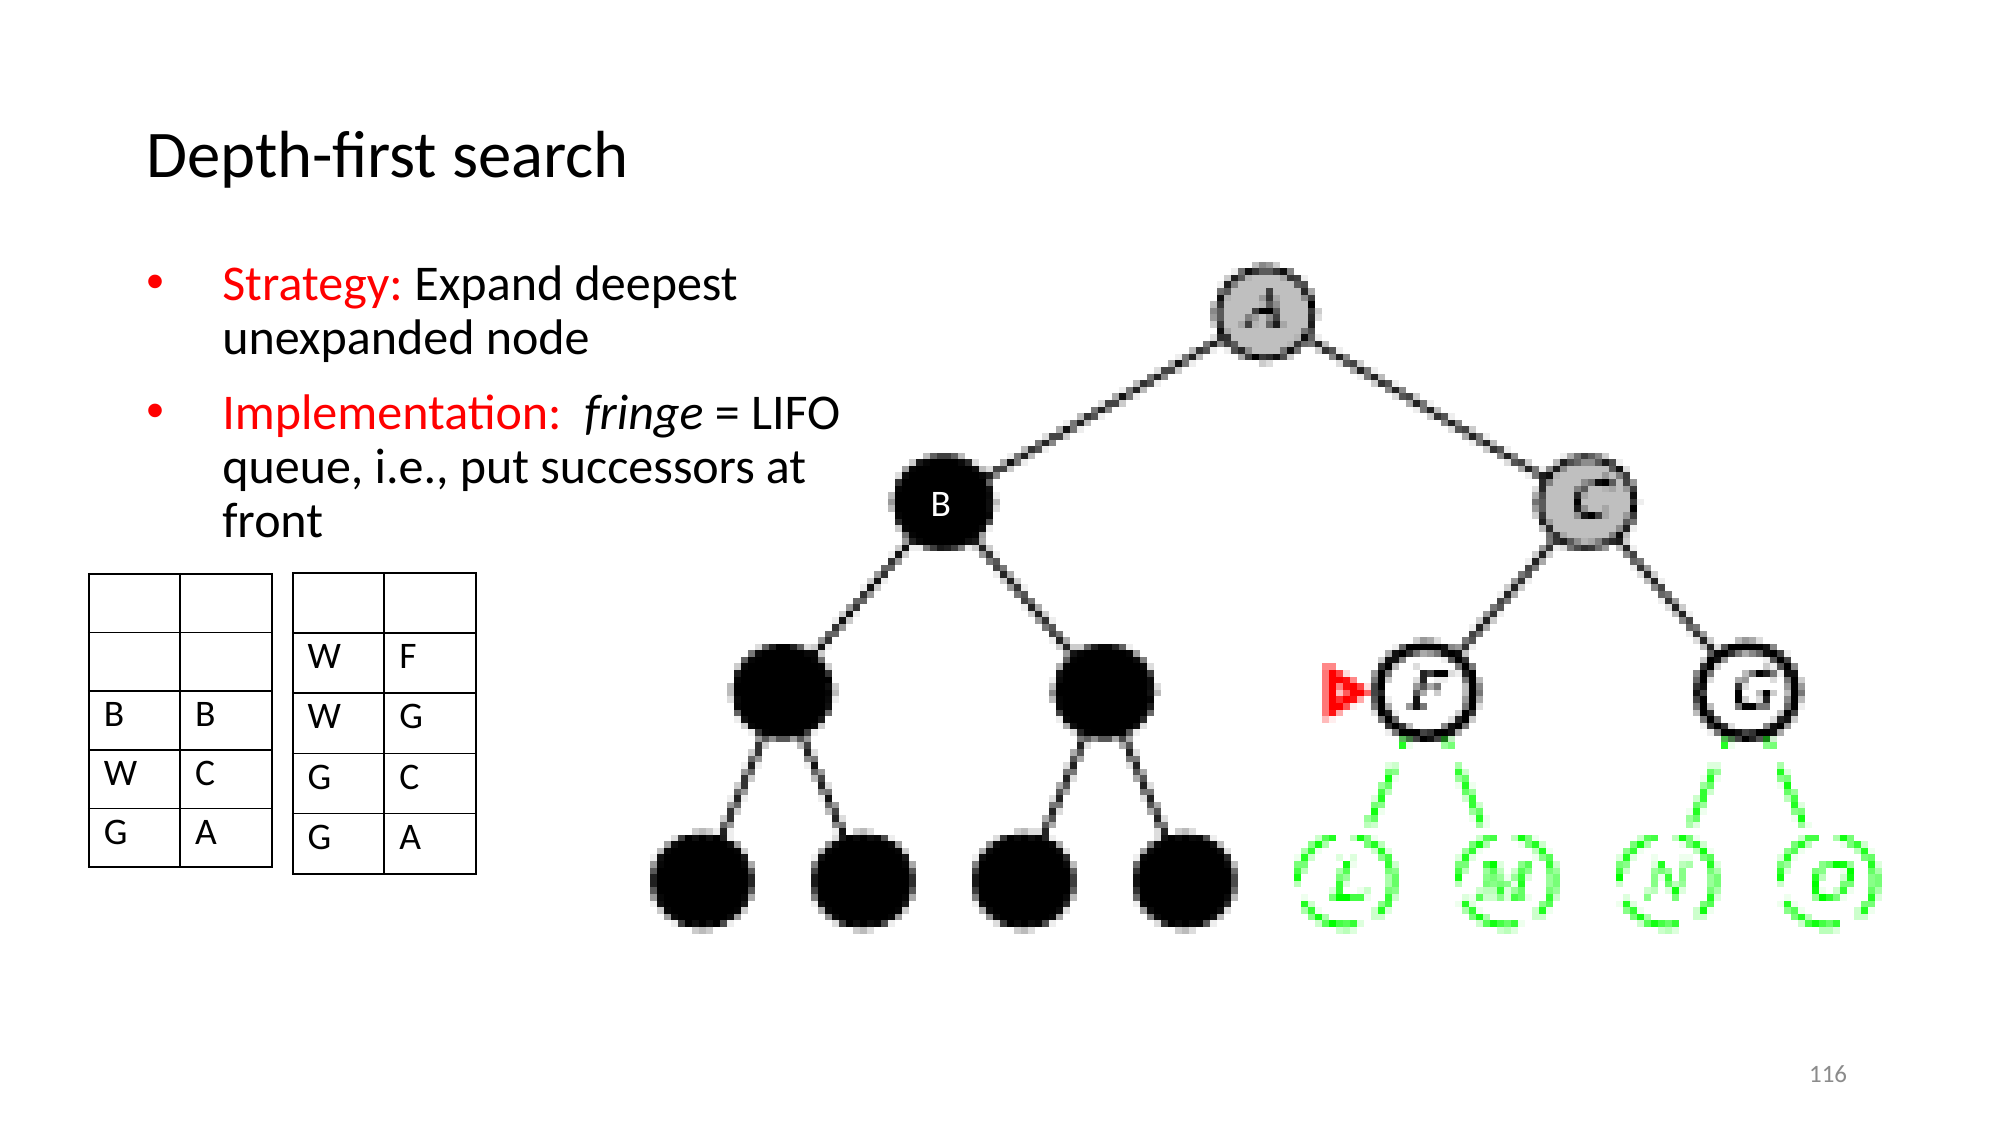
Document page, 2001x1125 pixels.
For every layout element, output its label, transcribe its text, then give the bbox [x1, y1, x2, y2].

table_header [385, 574, 475, 632]
slide_number 116 [1412, 1042, 1863, 1103]
table_cell G [90, 809, 179, 866]
table_cell A [181, 809, 271, 866]
table_cell W [90, 751, 179, 808]
table_cell G [294, 814, 383, 873]
table_cell G [294, 754, 383, 813]
table_cell [181, 633, 271, 690]
table_cell W [294, 694, 383, 753]
table_cell W [294, 634, 383, 692]
table_cell F [385, 634, 475, 692]
table_cell [90, 633, 179, 690]
table_cell B [90, 692, 179, 749]
table_cell C [181, 751, 271, 808]
table_cell B [181, 692, 271, 749]
text_box Strategy: Expand deepest unexpanded node Implementation: fringe = LIFO queue, i.e., put successors at front [131, 249, 637, 573]
picture [637, 249, 1890, 934]
table_cell A [385, 814, 475, 873]
title Depth-first search [131, 61, 922, 249]
table_cell G [385, 694, 475, 753]
table_header [181, 575, 271, 632]
table_header [90, 575, 179, 632]
table_header [294, 574, 383, 632]
table_cell C [385, 754, 475, 813]
